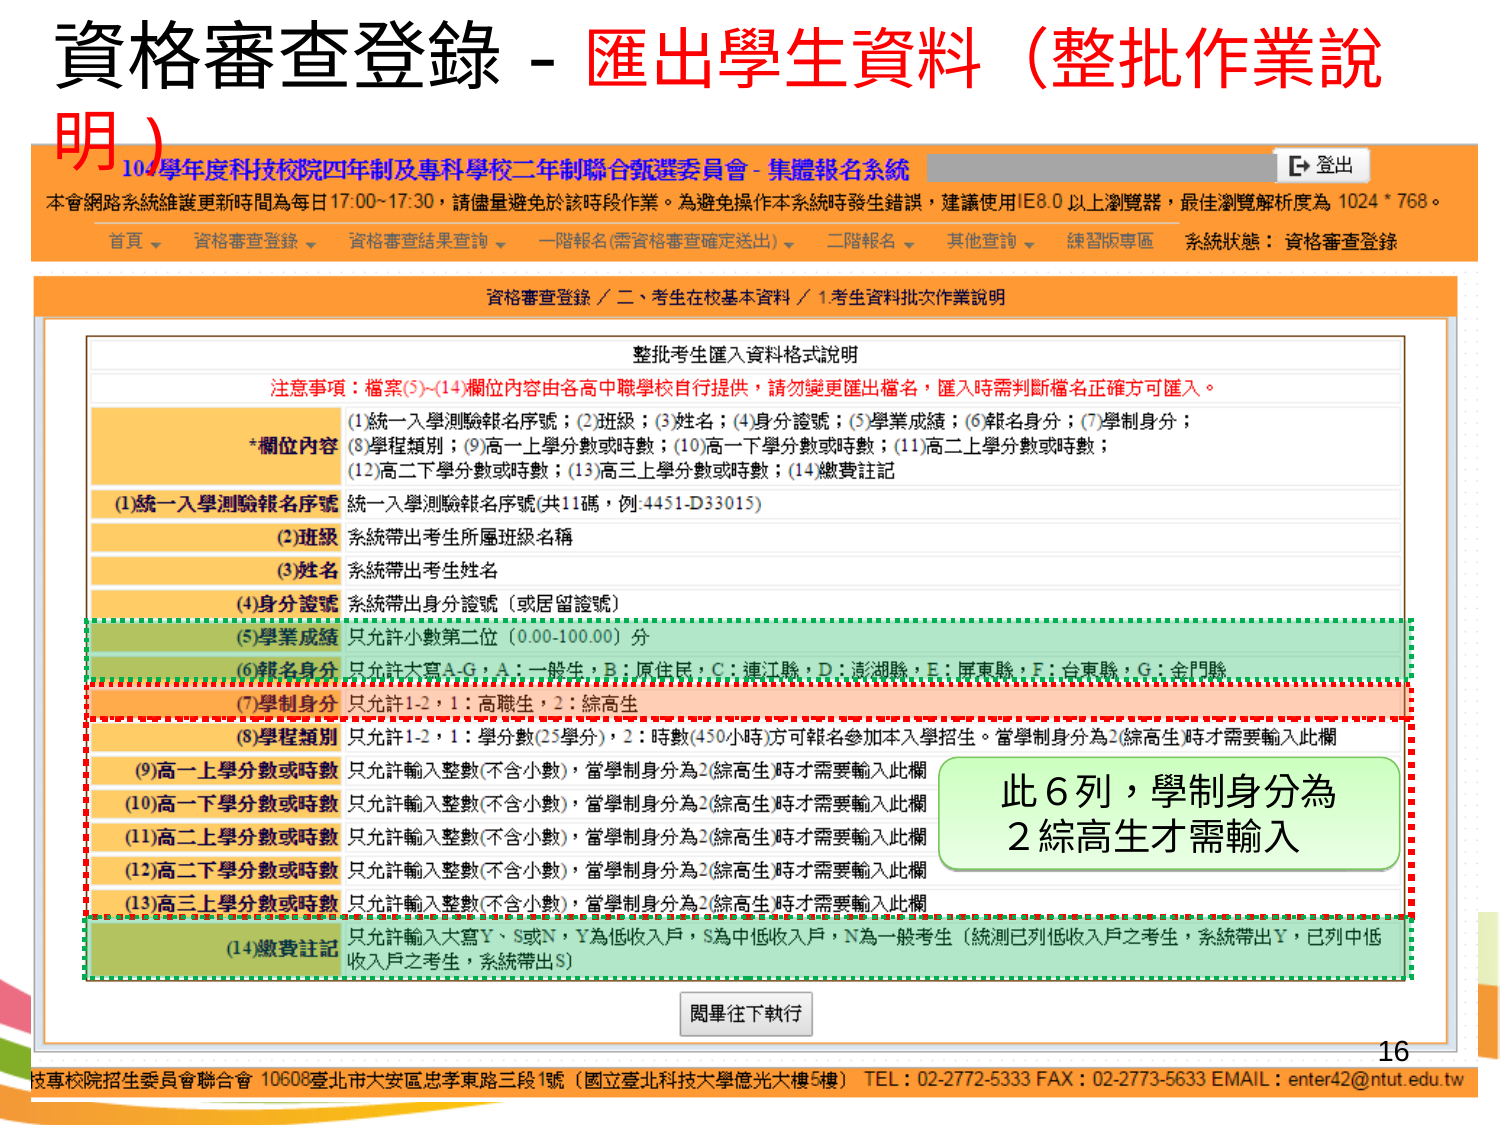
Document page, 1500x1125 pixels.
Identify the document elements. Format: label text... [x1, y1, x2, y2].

picture [0, 143, 1500, 1125]
title 資格審查登錄-匯出學生資料（整批作業說明) [37, 34, 1500, 153]
